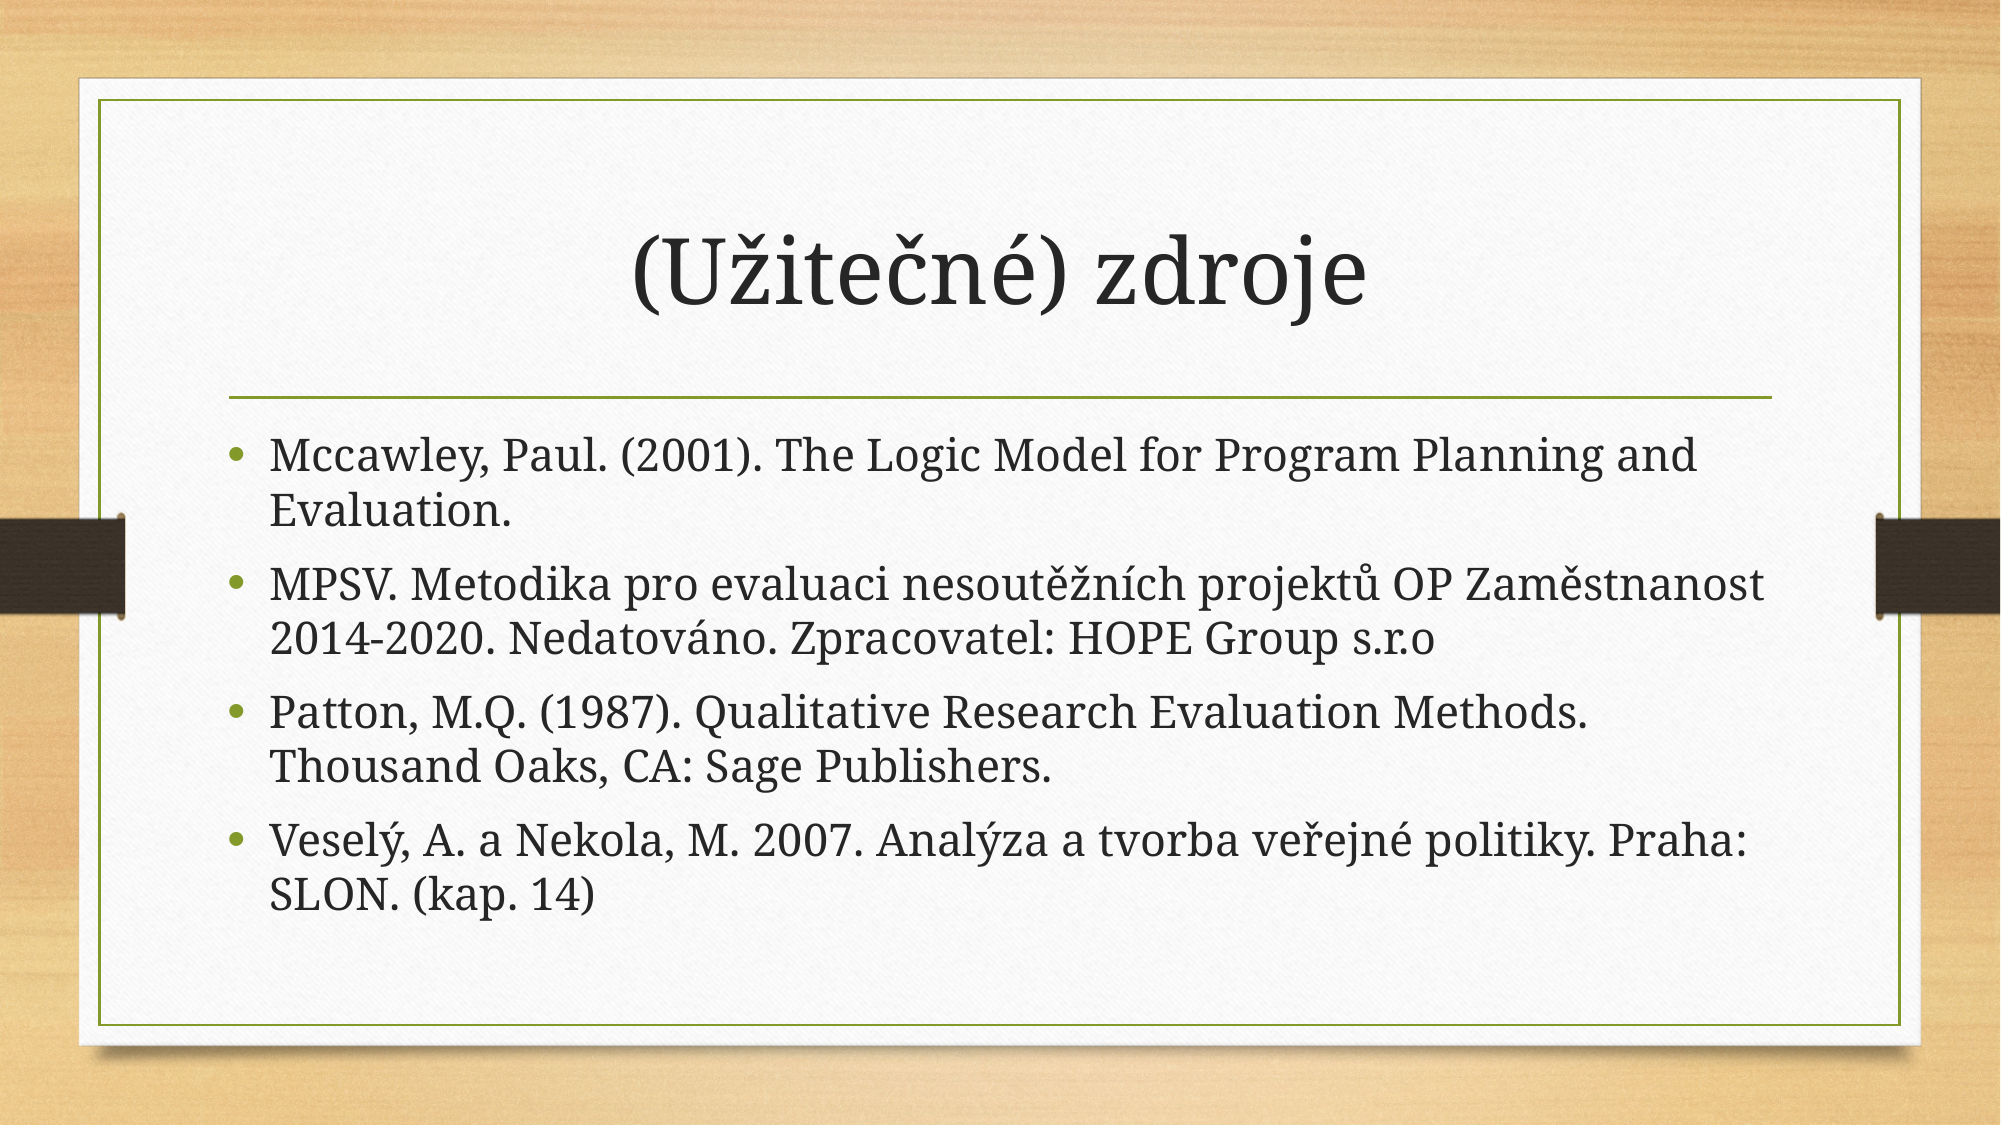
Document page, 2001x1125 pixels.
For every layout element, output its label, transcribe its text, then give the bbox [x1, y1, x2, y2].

title (Užitečné) zdroje [212, 161, 1788, 375]
picture [0, 0, 2001, 1125]
list Mccawley, Paul. (2001). The Logic Model for Program Planning and Evaluation. MPSV. Metodika pro evaluaci nesoutěžních projektů OP Zaměstnanost 2014-2020. Nedatováno. Zpracovatel: HOPE Group s.r.o Patton, M.Q. (1987). Qualitative Research Evaluation Methods. Thousand Oaks, CA: Sage Publishers. Veselý, A. a Nekola, M. 2007. Analýza a tvorba veřejné politiky. Praha: SLON. (kap. 14) [212, 419, 1788, 964]
